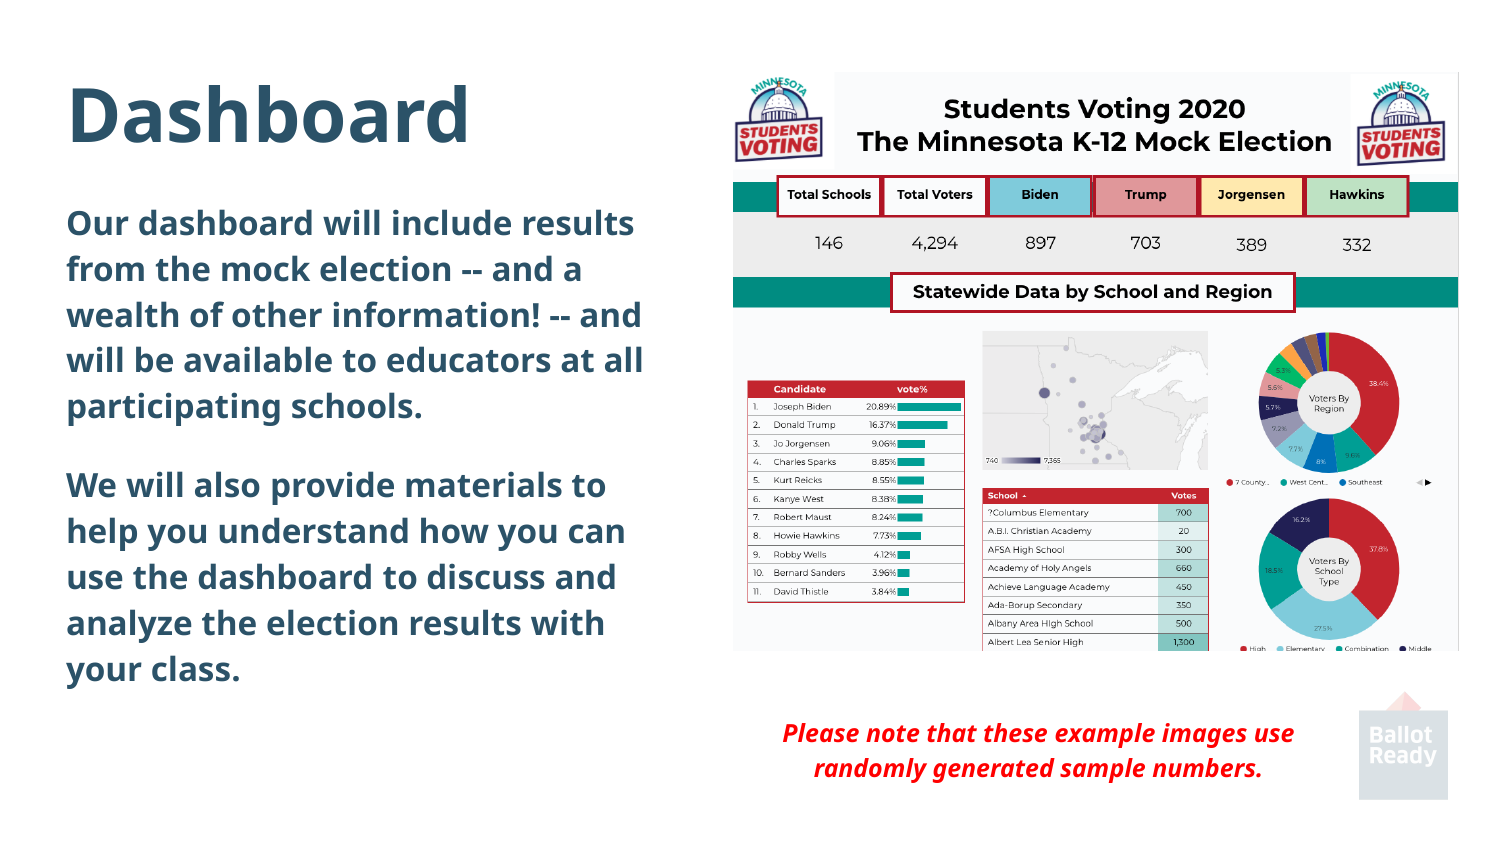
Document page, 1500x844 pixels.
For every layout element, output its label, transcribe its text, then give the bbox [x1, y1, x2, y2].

title Dashboard [51, 52, 1449, 147]
picture [733, 72, 1459, 652]
list Our dashboard will include results from the mock election -- and a wealth of other information! -- and will be available to educators at all participating schools. We will also provide materials to help you understand how you can use the dashboard to discuss and analyze the election results with your class. [51, 181, 688, 750]
text_box Please note that these example images use randomly generated sample numbers. [733, 698, 1345, 753]
